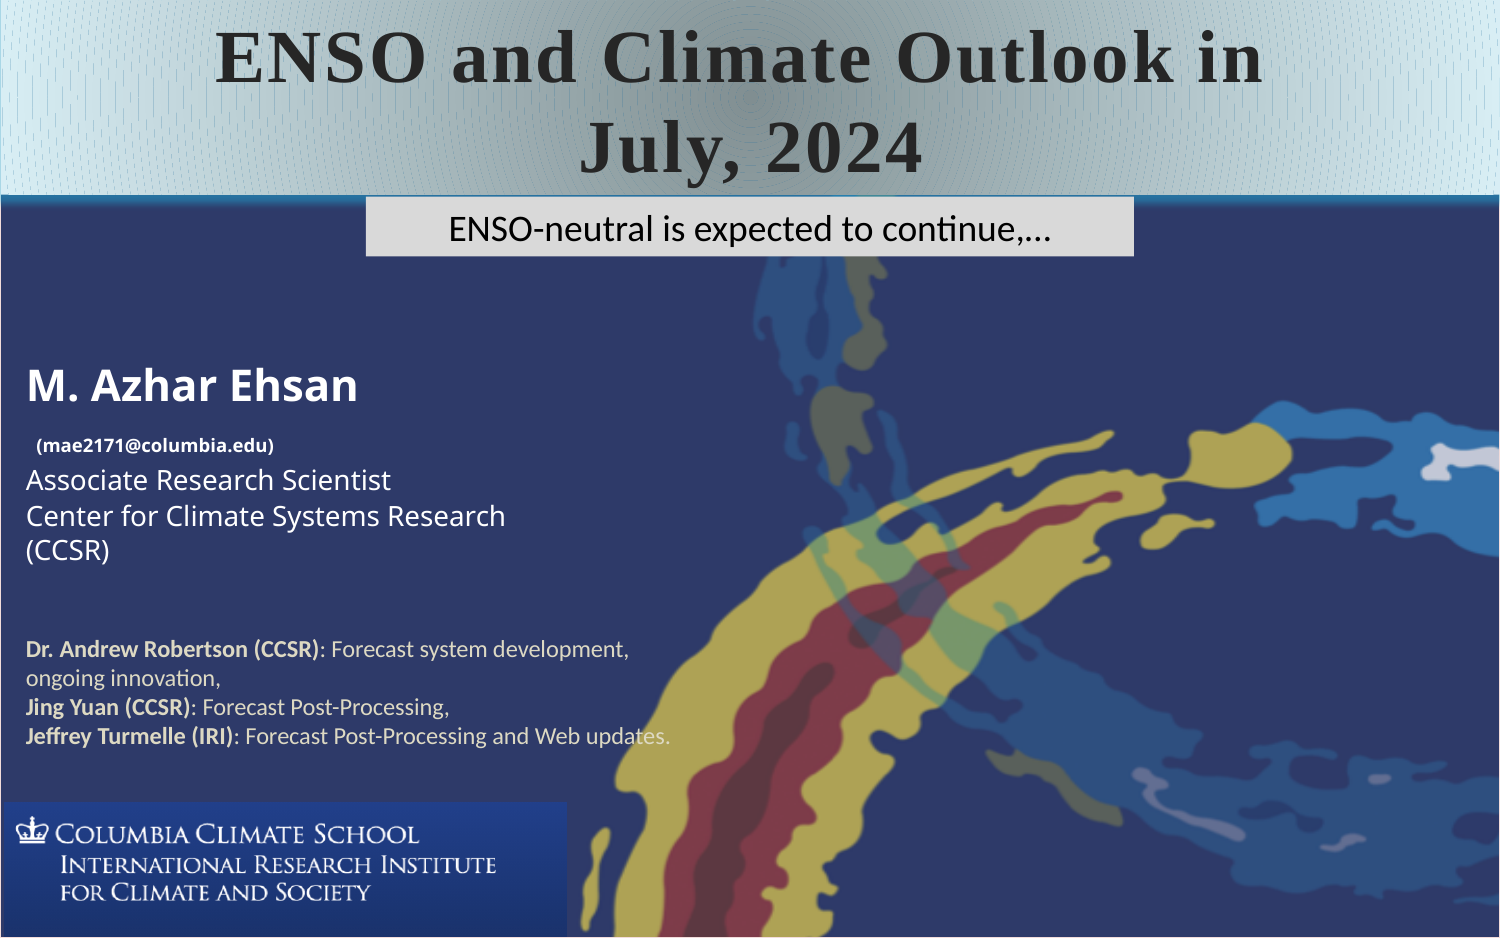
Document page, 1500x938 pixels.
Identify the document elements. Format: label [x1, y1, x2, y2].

text_box [0, 0, 1500, 938]
